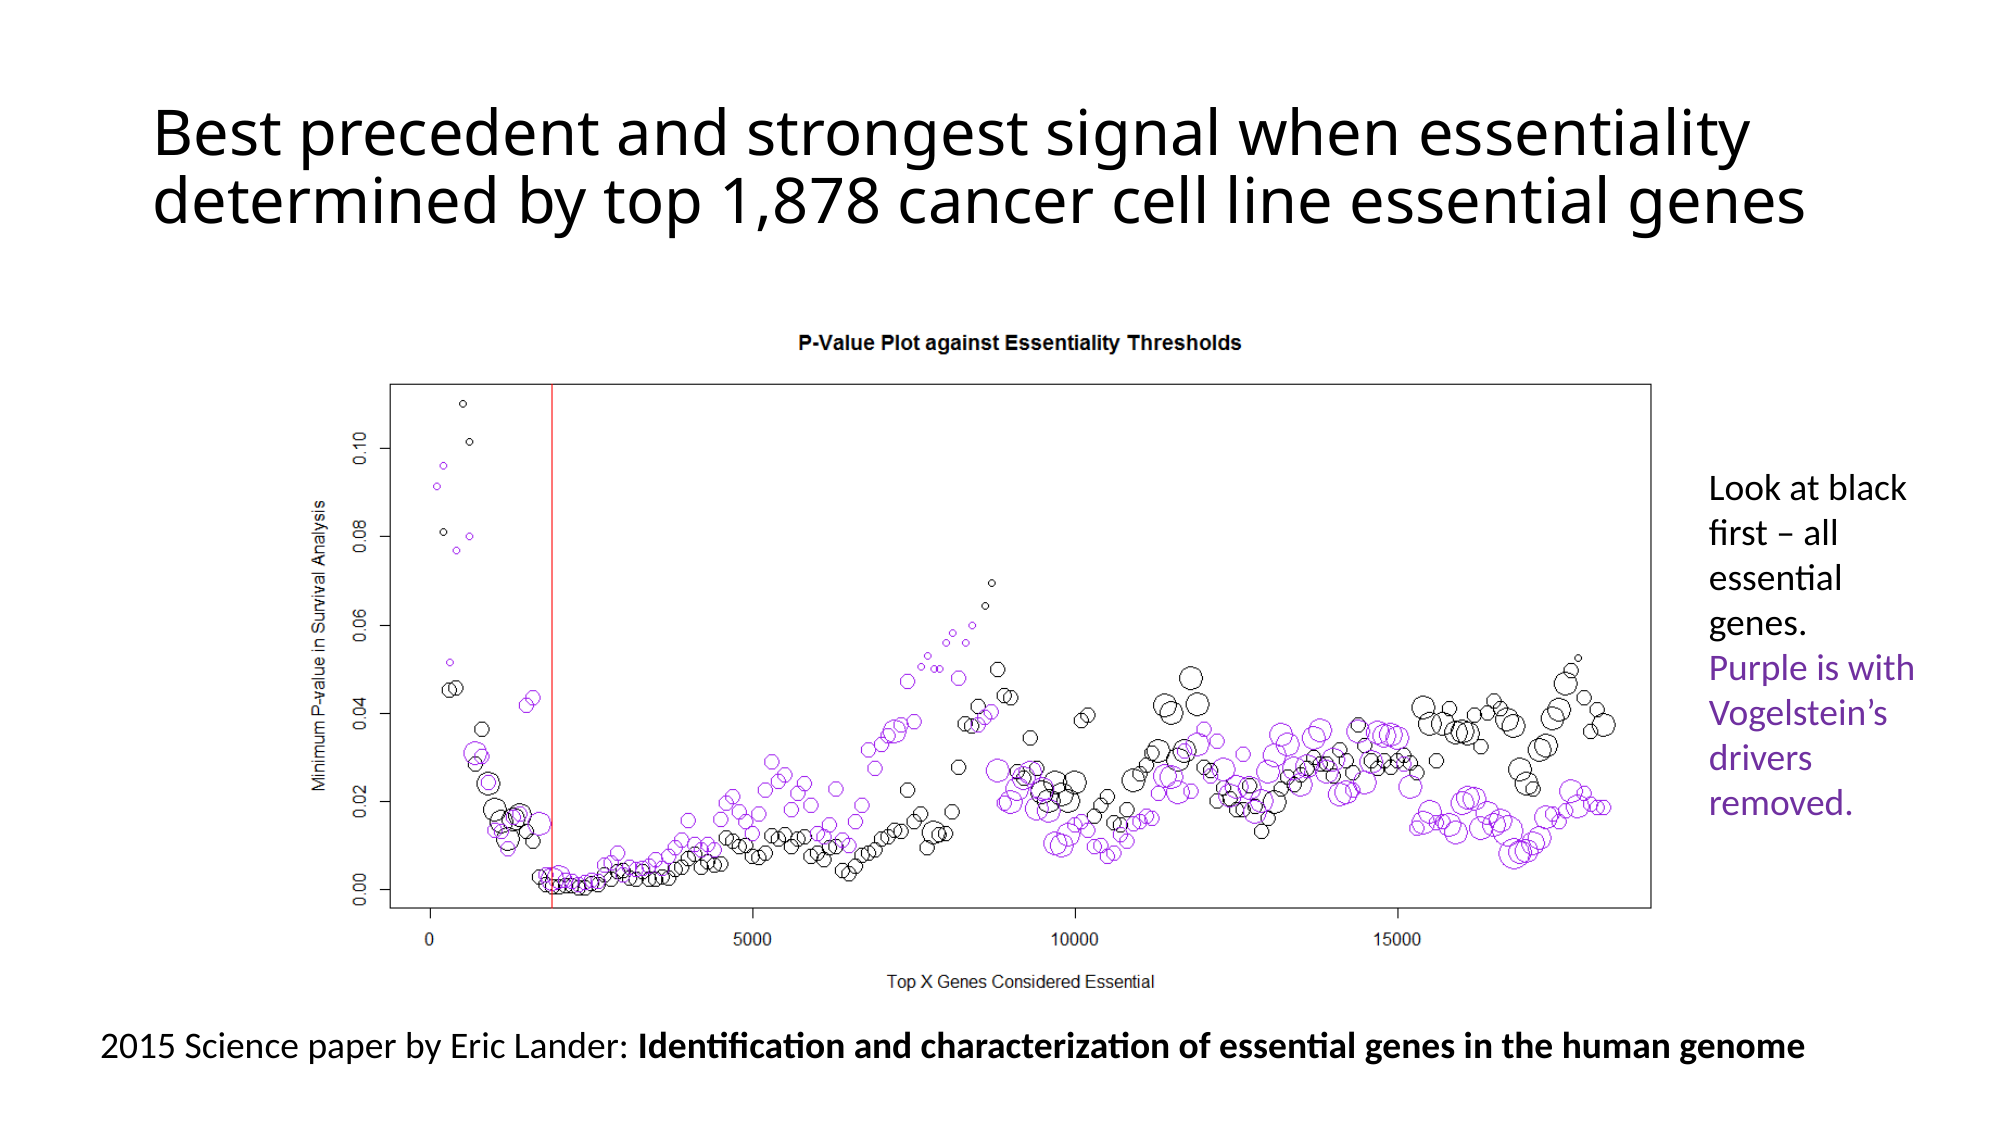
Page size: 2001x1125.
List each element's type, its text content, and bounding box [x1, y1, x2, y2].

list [305, 299, 1695, 1014]
text_box Look at black first – all essential genes. Purple is with Vogelstein’s drivers removed. [1695, 455, 1950, 831]
title Best precedent and strongest signal when essentiality determined by top 1,878 cancer cell line essential genes [137, 59, 1863, 278]
text_box 2015 Science paper by Eric Lander: Identification and characterization of essential genes in the human genome [85, 1013, 2000, 1118]
